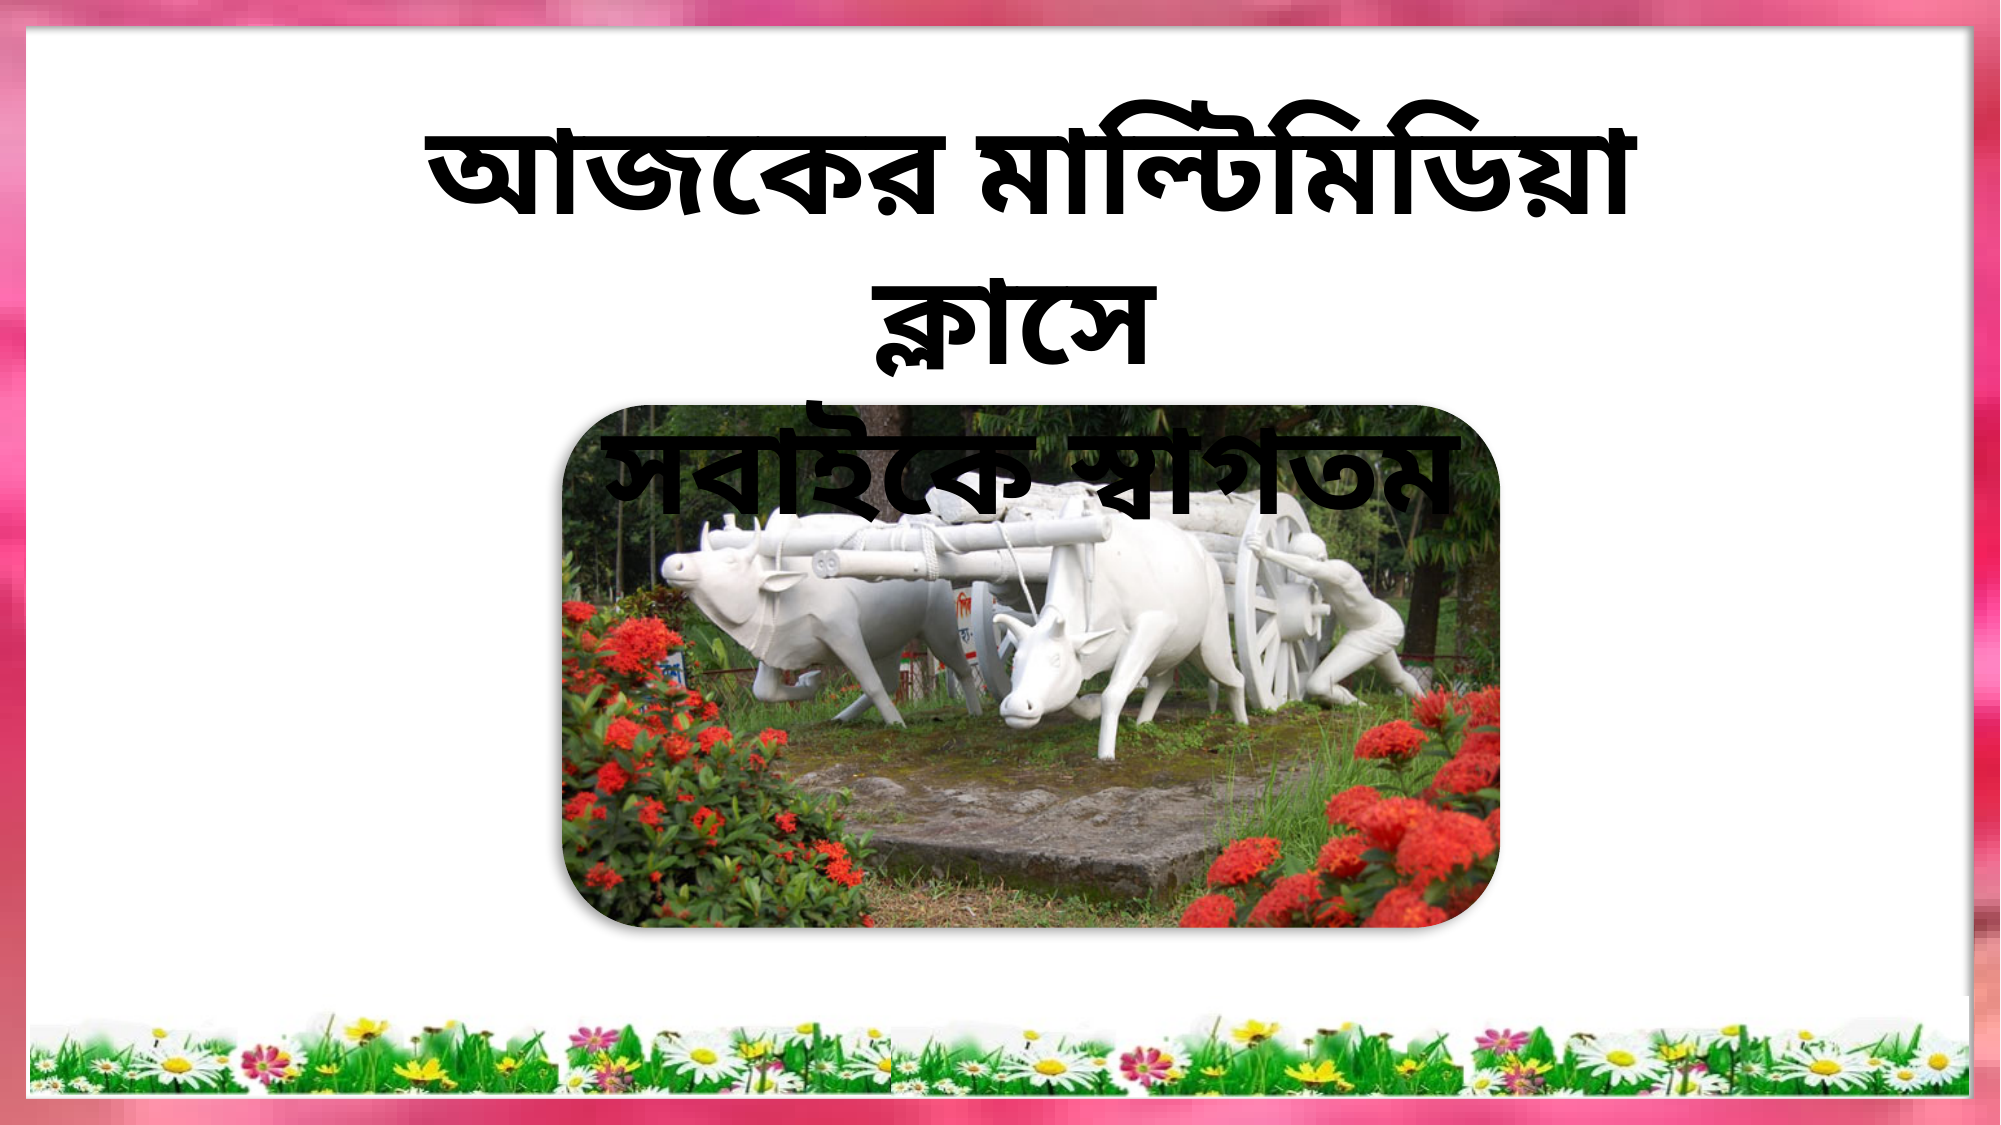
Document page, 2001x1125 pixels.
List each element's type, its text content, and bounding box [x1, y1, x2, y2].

picture [0, 0, 2000, 1125]
text_box আজকের মাল্টিমিডিয়া ক্লাসে সবাইকে স্বাগতম [294, 82, 1768, 548]
